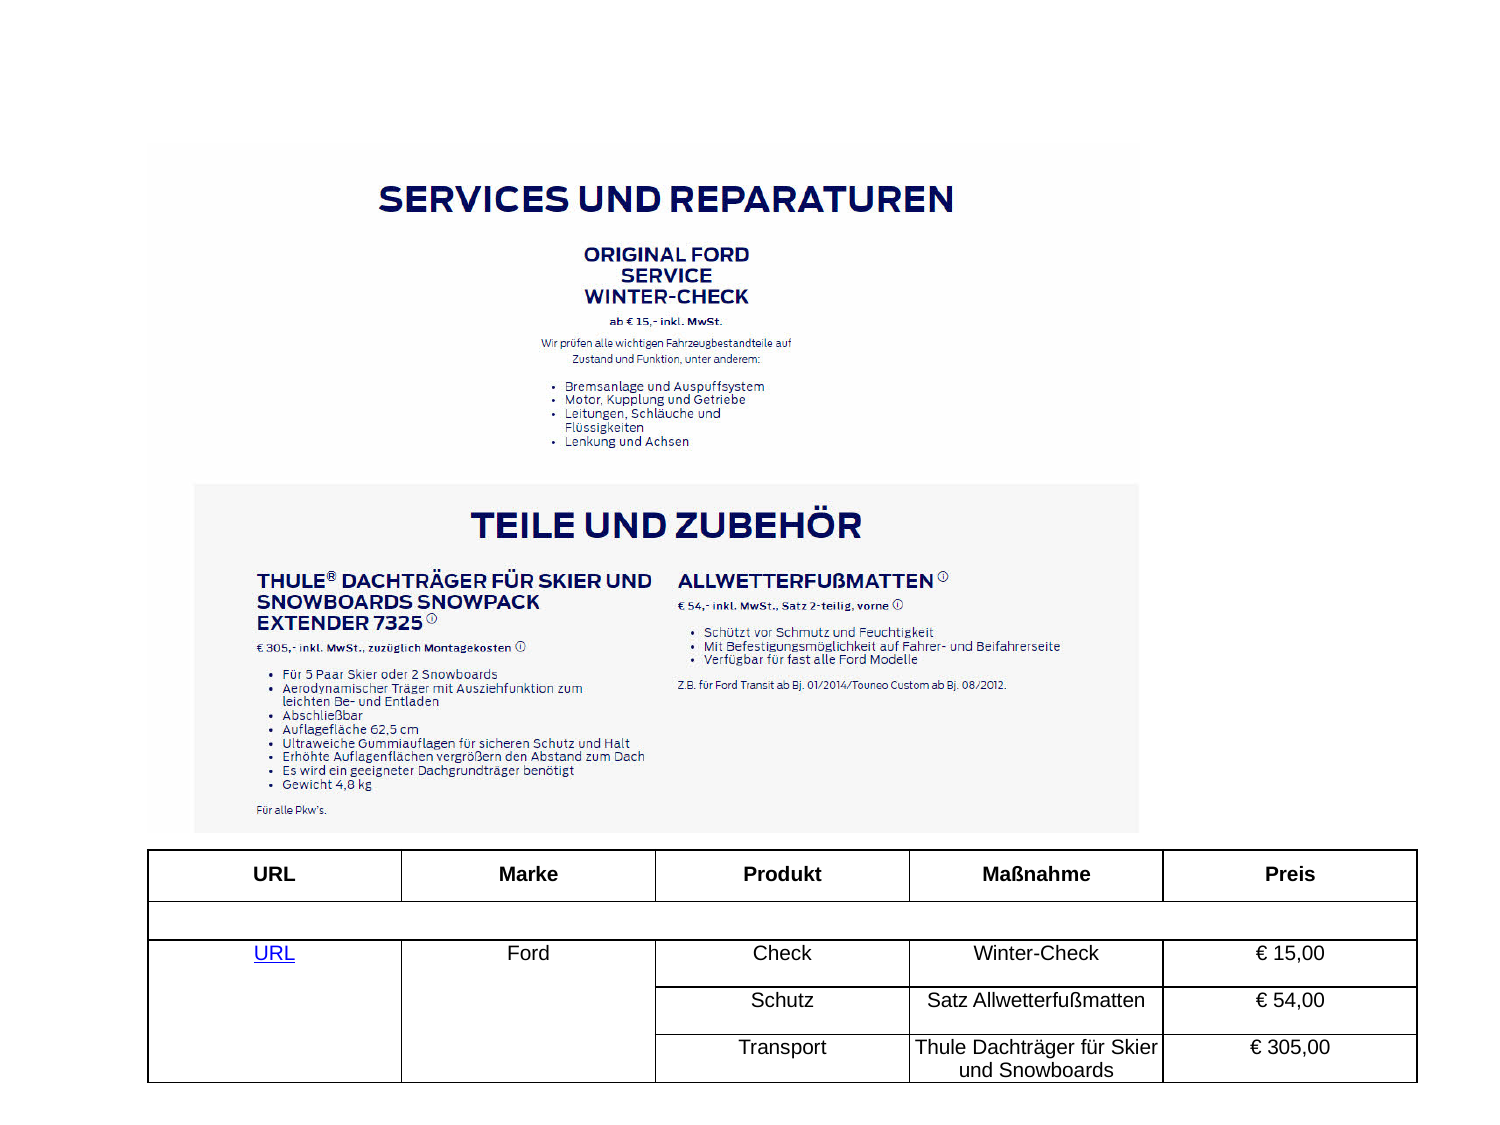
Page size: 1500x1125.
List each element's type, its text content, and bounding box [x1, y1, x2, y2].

table_cell Transport [656, 1035, 909, 1082]
table_cell Thule Dachträger für Skier und Snowboards [910, 1035, 1162, 1082]
table_cell € 305,00 [1164, 1035, 1416, 1082]
picture [147, 143, 1140, 834]
table_header Maßnahme [910, 851, 1162, 901]
table_header Marke [402, 851, 655, 901]
table_cell Schutz [656, 988, 909, 1034]
table_cell Satz Allwetterfußmatten [910, 988, 1162, 1034]
table_cell Check [656, 941, 909, 986]
table_header URL [149, 851, 401, 901]
table_cell Winter-Check [910, 941, 1162, 986]
table_header Preis [1164, 851, 1416, 901]
table_cell € 15,00 [1164, 941, 1416, 986]
table_cell URL [149, 941, 401, 1082]
table_cell [149, 902, 1416, 939]
table_header Produkt [656, 851, 909, 901]
table_cell € 54,00 [1164, 988, 1416, 1034]
table_cell Ford [402, 941, 655, 1082]
